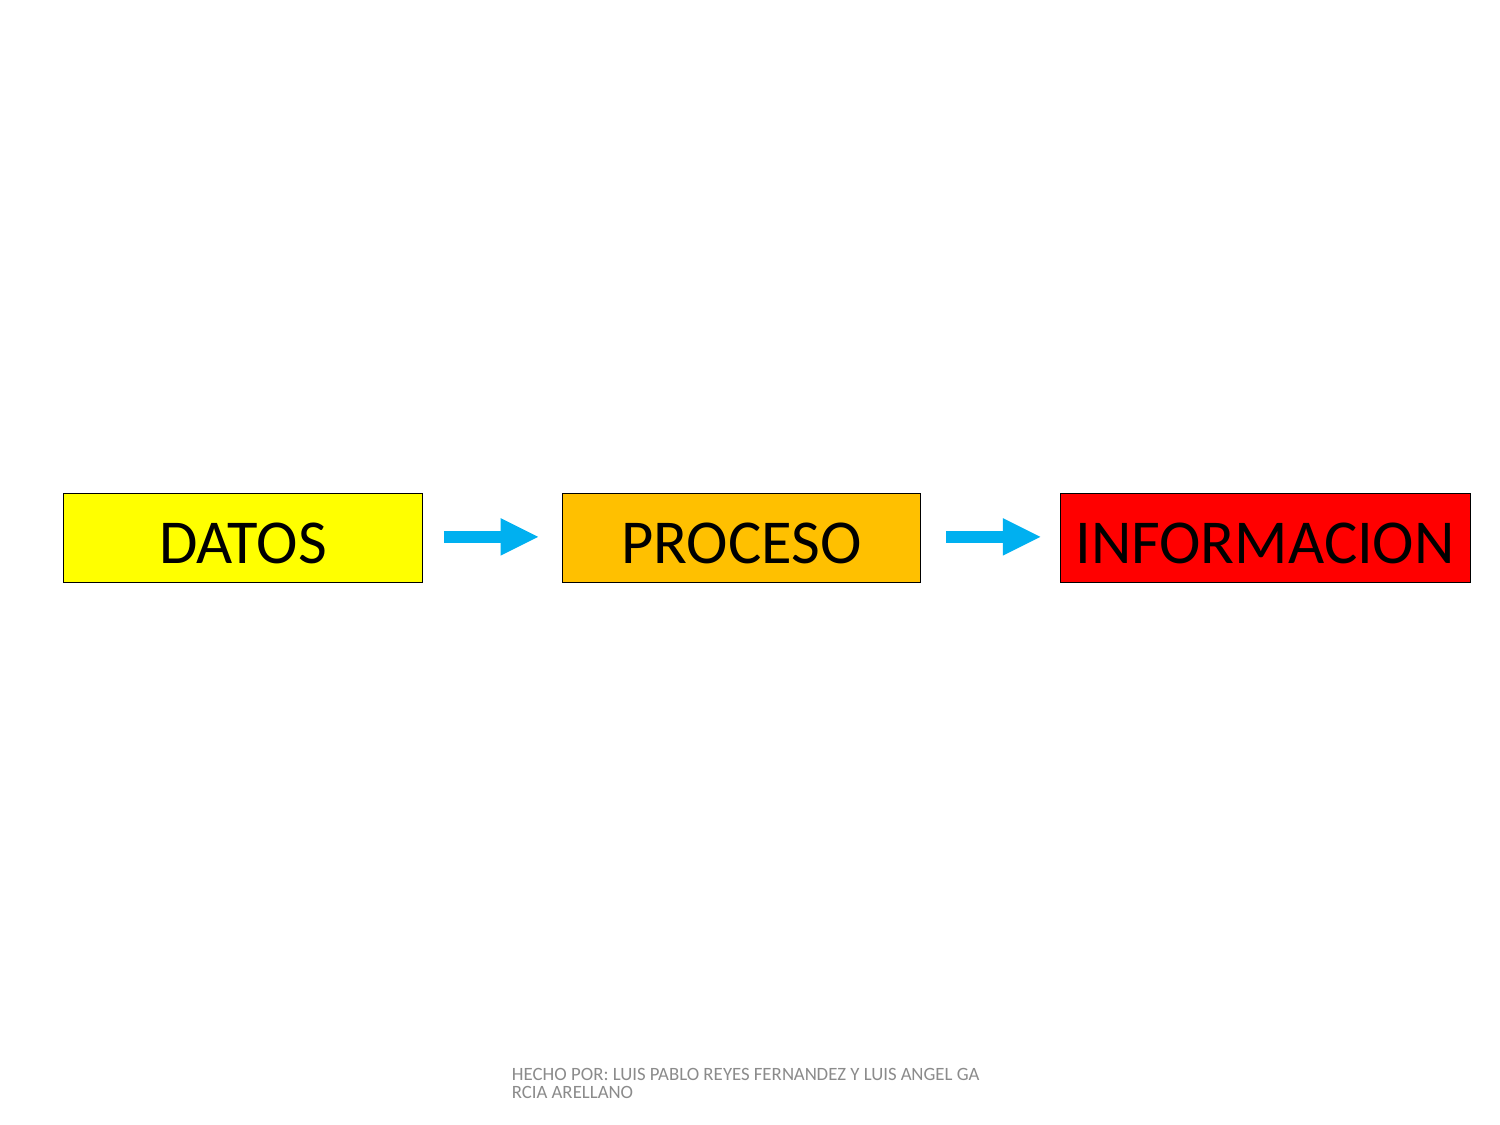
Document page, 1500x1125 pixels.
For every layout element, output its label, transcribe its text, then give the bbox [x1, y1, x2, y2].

footer HECHO POR: LUIS PABLO REYES FERNANDEZ Y LUIS ANGEL GARCIA ARELLANO [496, 1042, 1004, 1103]
text_box INFORMACION [1060, 493, 1471, 583]
text_box PROCESO [562, 493, 921, 583]
text_box DATOS [63, 493, 423, 583]
